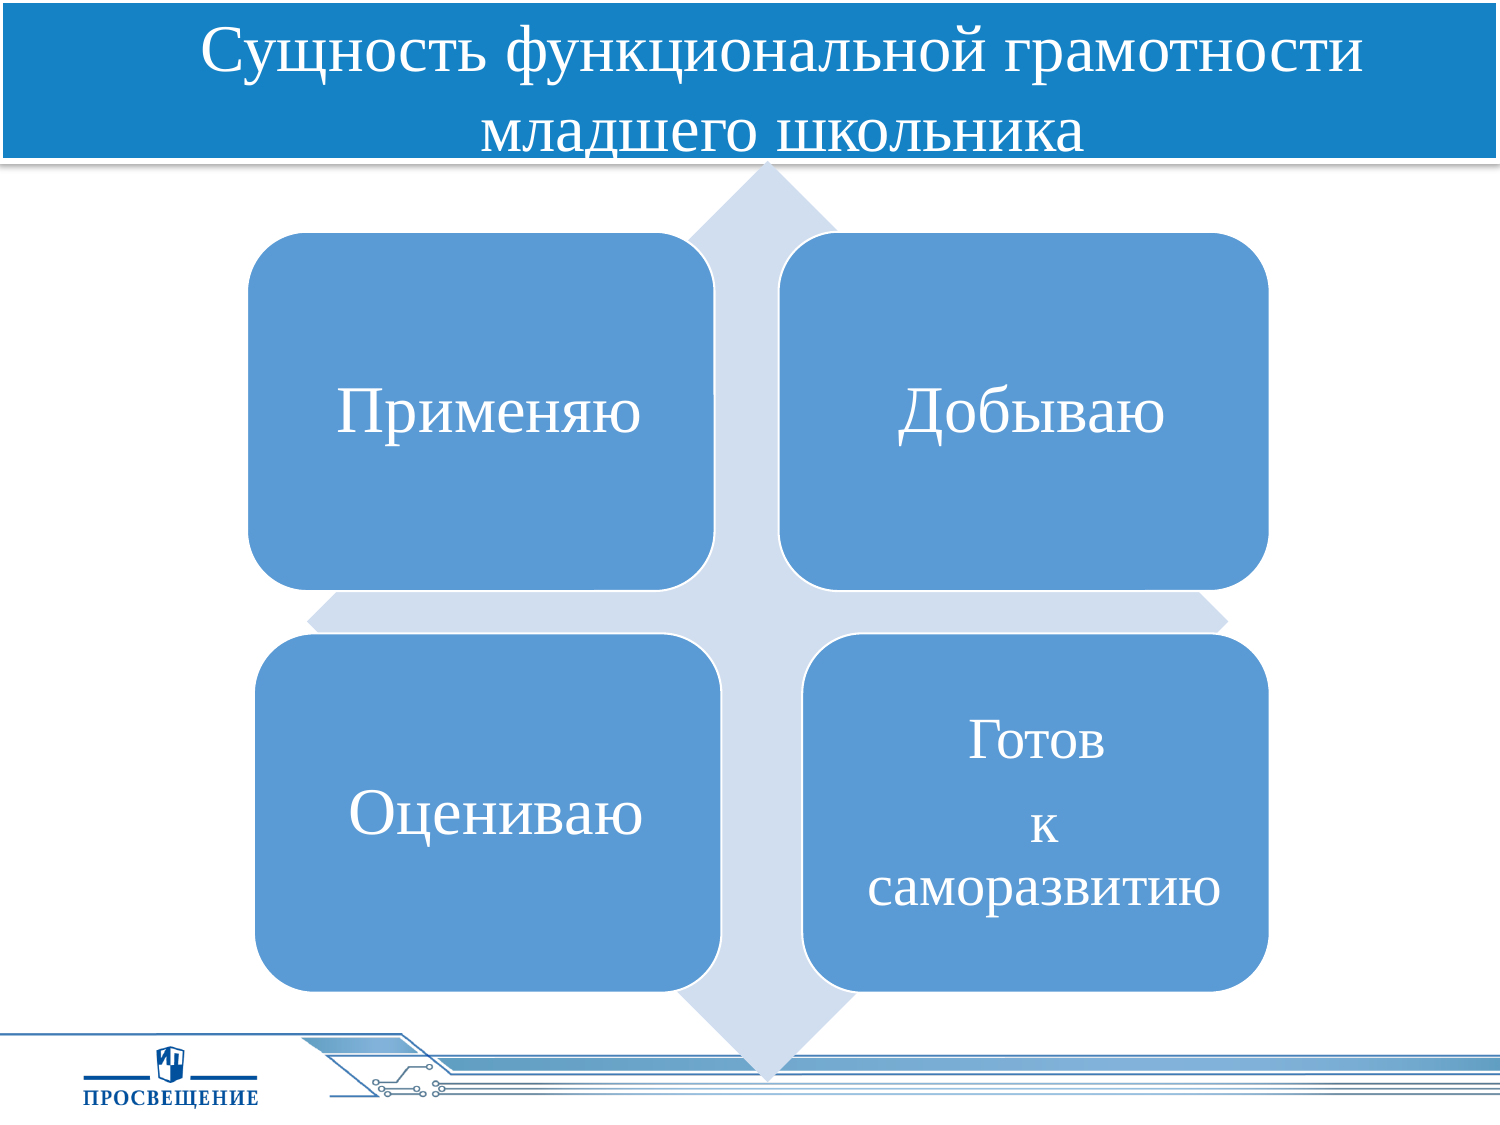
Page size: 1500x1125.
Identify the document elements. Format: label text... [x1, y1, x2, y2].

picture [0, 1033, 1500, 1109]
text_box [64, 160, 1471, 1083]
text_box Сущность функциональной грамотности младшего школьника [135, 0, 1447, 160]
